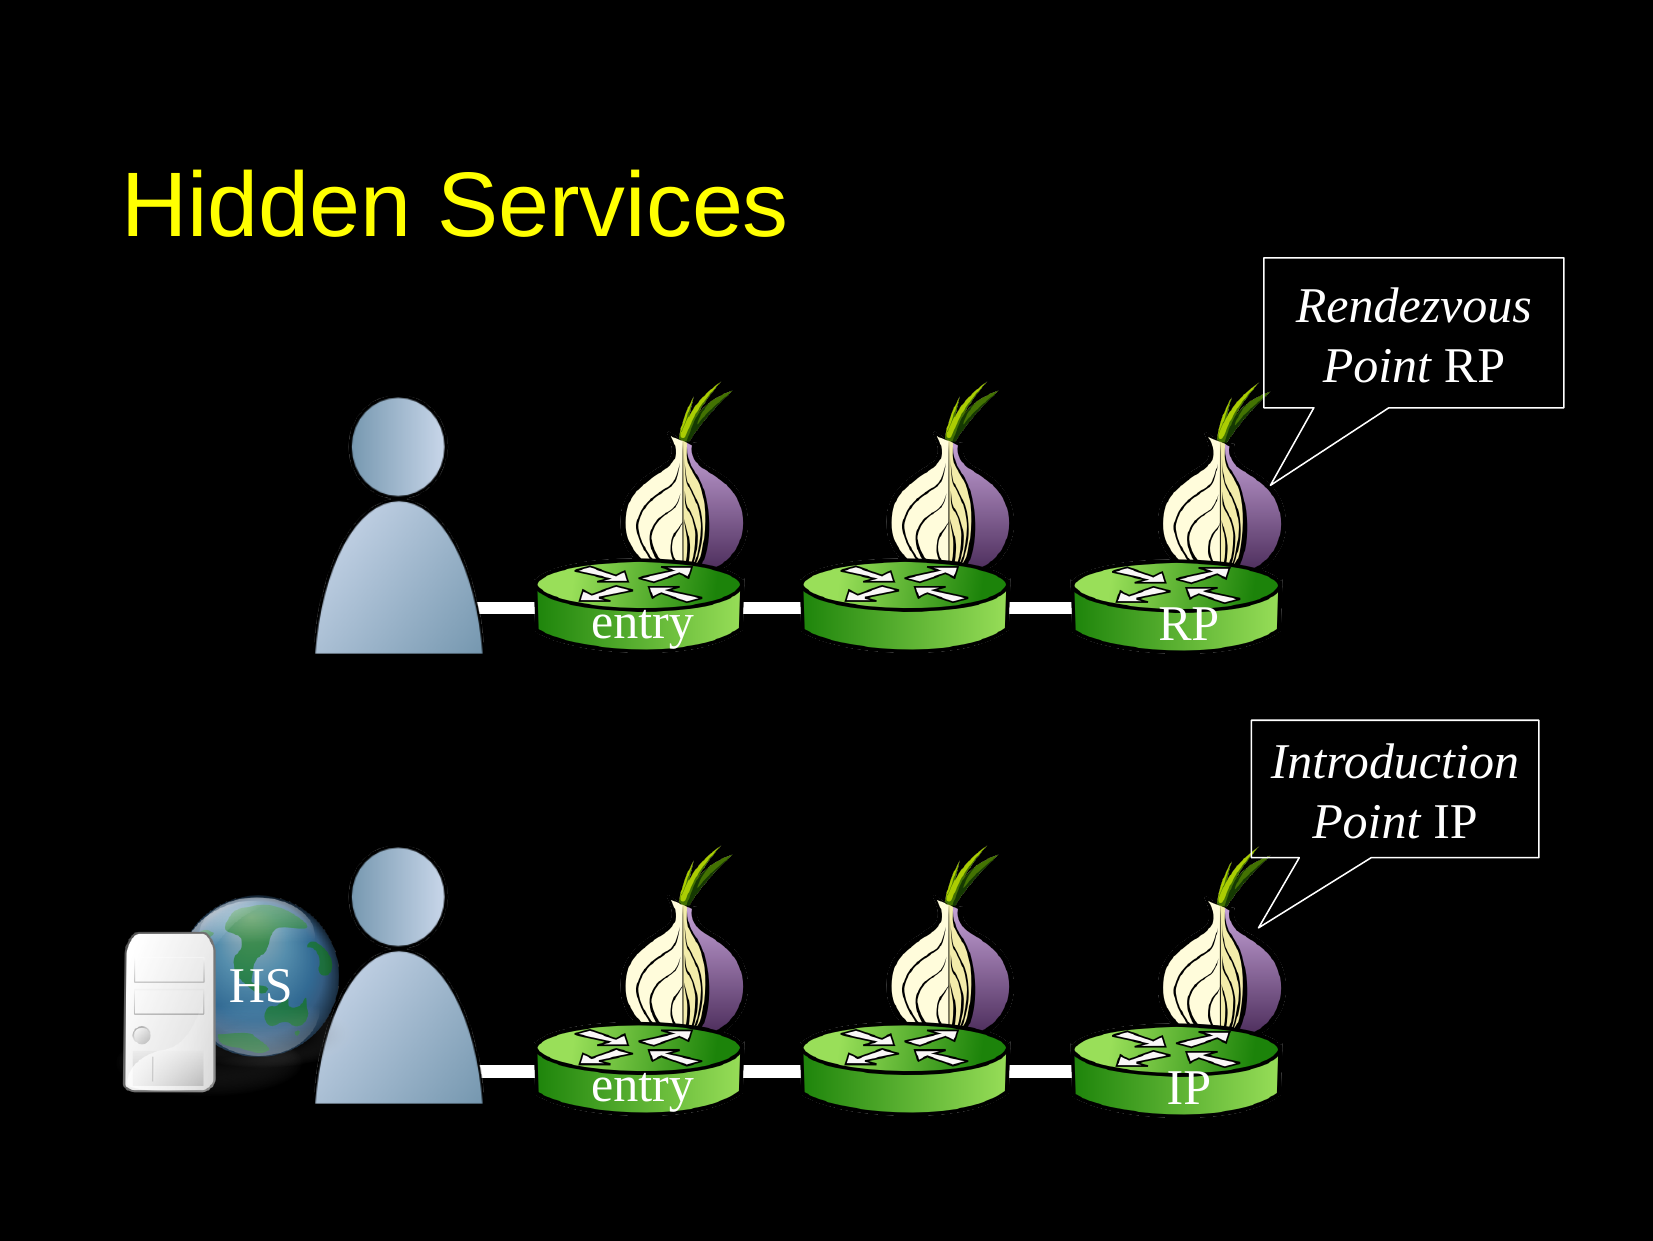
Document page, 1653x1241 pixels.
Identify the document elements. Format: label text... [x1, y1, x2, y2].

picture [792, 381, 1015, 653]
picture [313, 844, 485, 1107]
title Hidden Services [121, 102, 1532, 309]
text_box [526, 381, 749, 653]
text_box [1051, 382, 1327, 659]
picture [313, 394, 485, 657]
picture [792, 845, 1015, 1117]
text_box Introduction Point IP [1251, 720, 1539, 884]
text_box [113, 895, 395, 1097]
text_box Rendezvous Point RP [1263, 257, 1564, 447]
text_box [1051, 846, 1327, 1124]
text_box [526, 845, 749, 1117]
